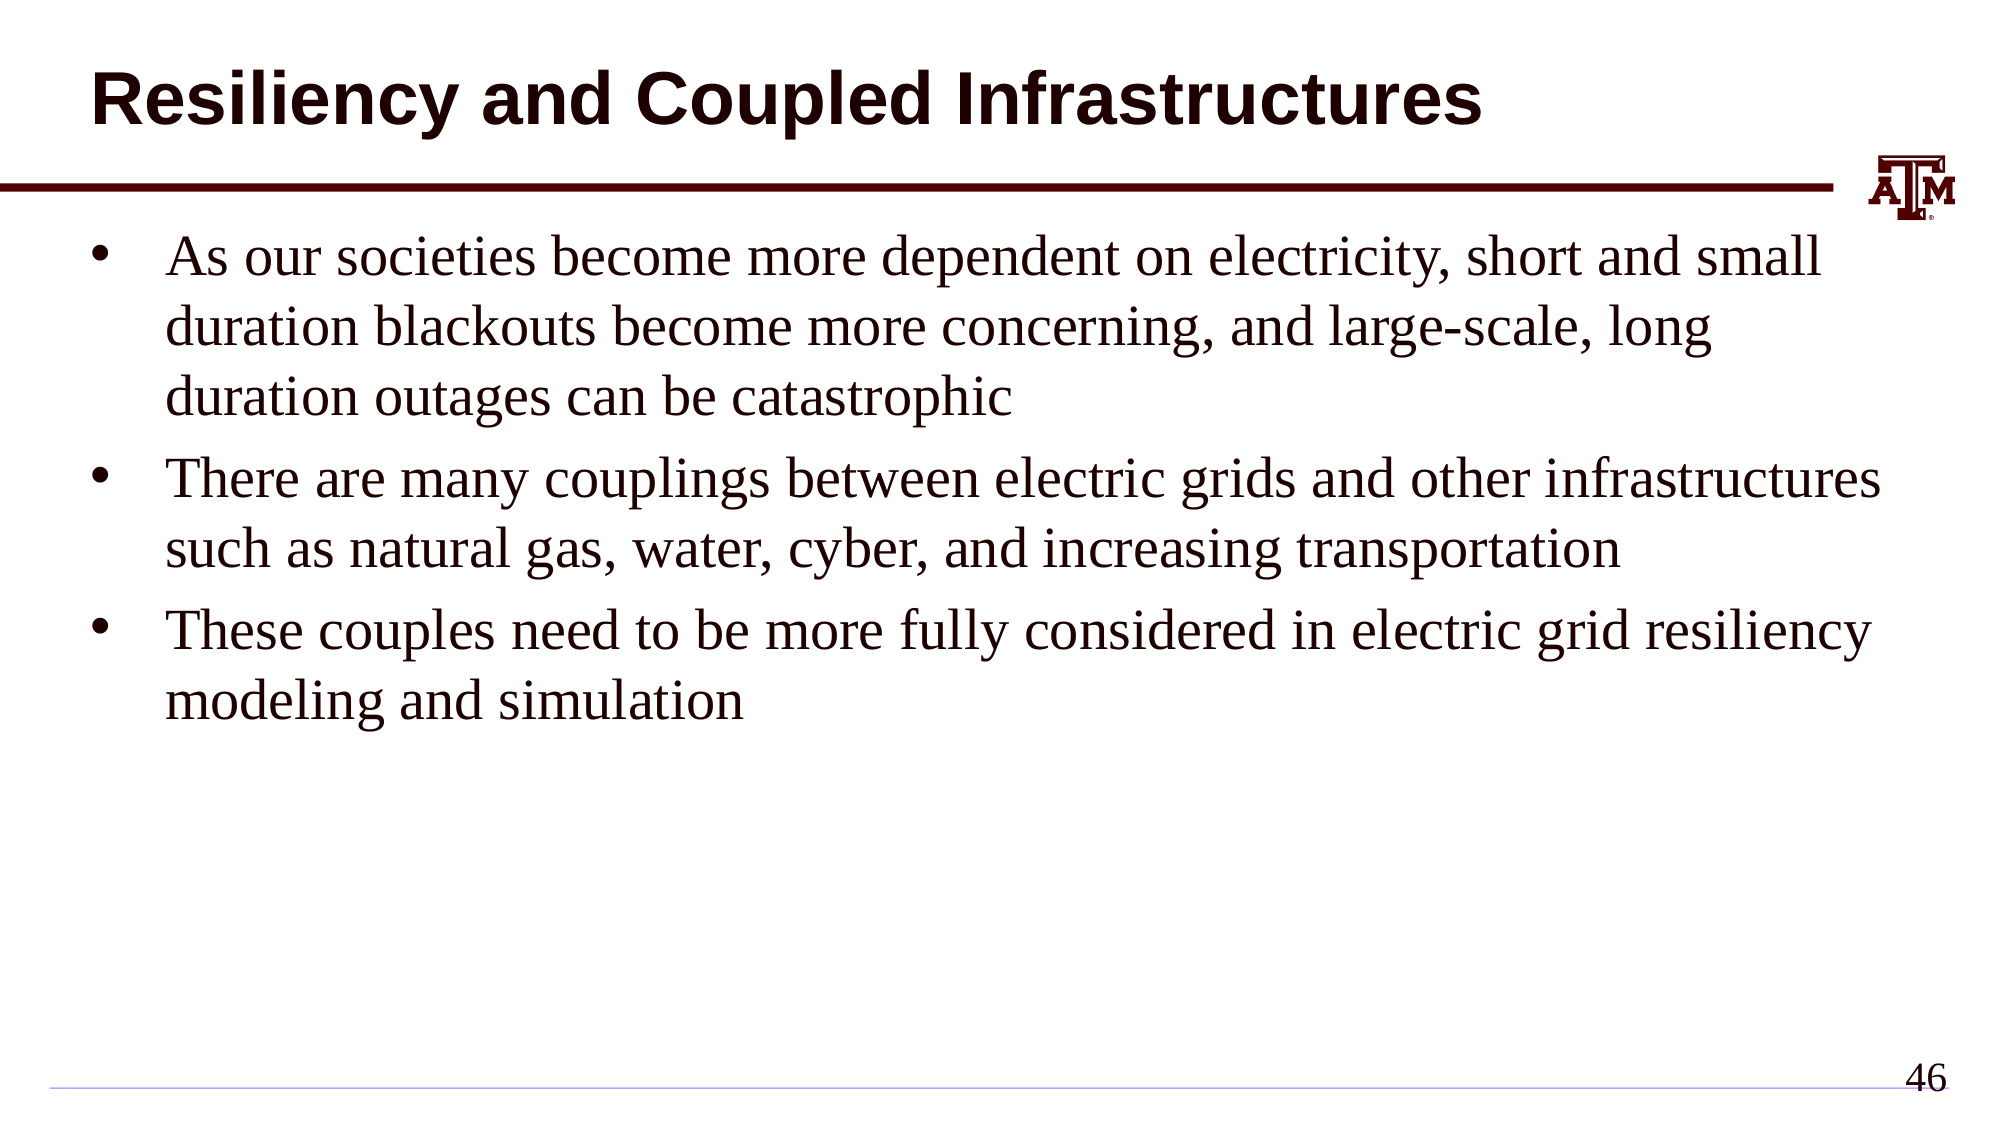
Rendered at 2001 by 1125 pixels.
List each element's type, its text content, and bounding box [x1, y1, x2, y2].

slide_number 45 [1862, 1037, 1963, 1113]
list As our societies become more dependent on electricity, short and small duration blackouts become more concerning, and large-scale, long duration outages can be catastrophic There are many couplings between electric grids and other infrastructures such as natural gas, water, cyber, and increasing transportation These couples need to be more fully considered in electric grid resiliency modeling and simulation [74, 209, 1929, 823]
title Resiliency and Coupled Infrastructures [74, 12, 1909, 188]
slide_number 45 [1324, 1083, 1676, 1125]
picture [1856, 137, 1967, 238]
